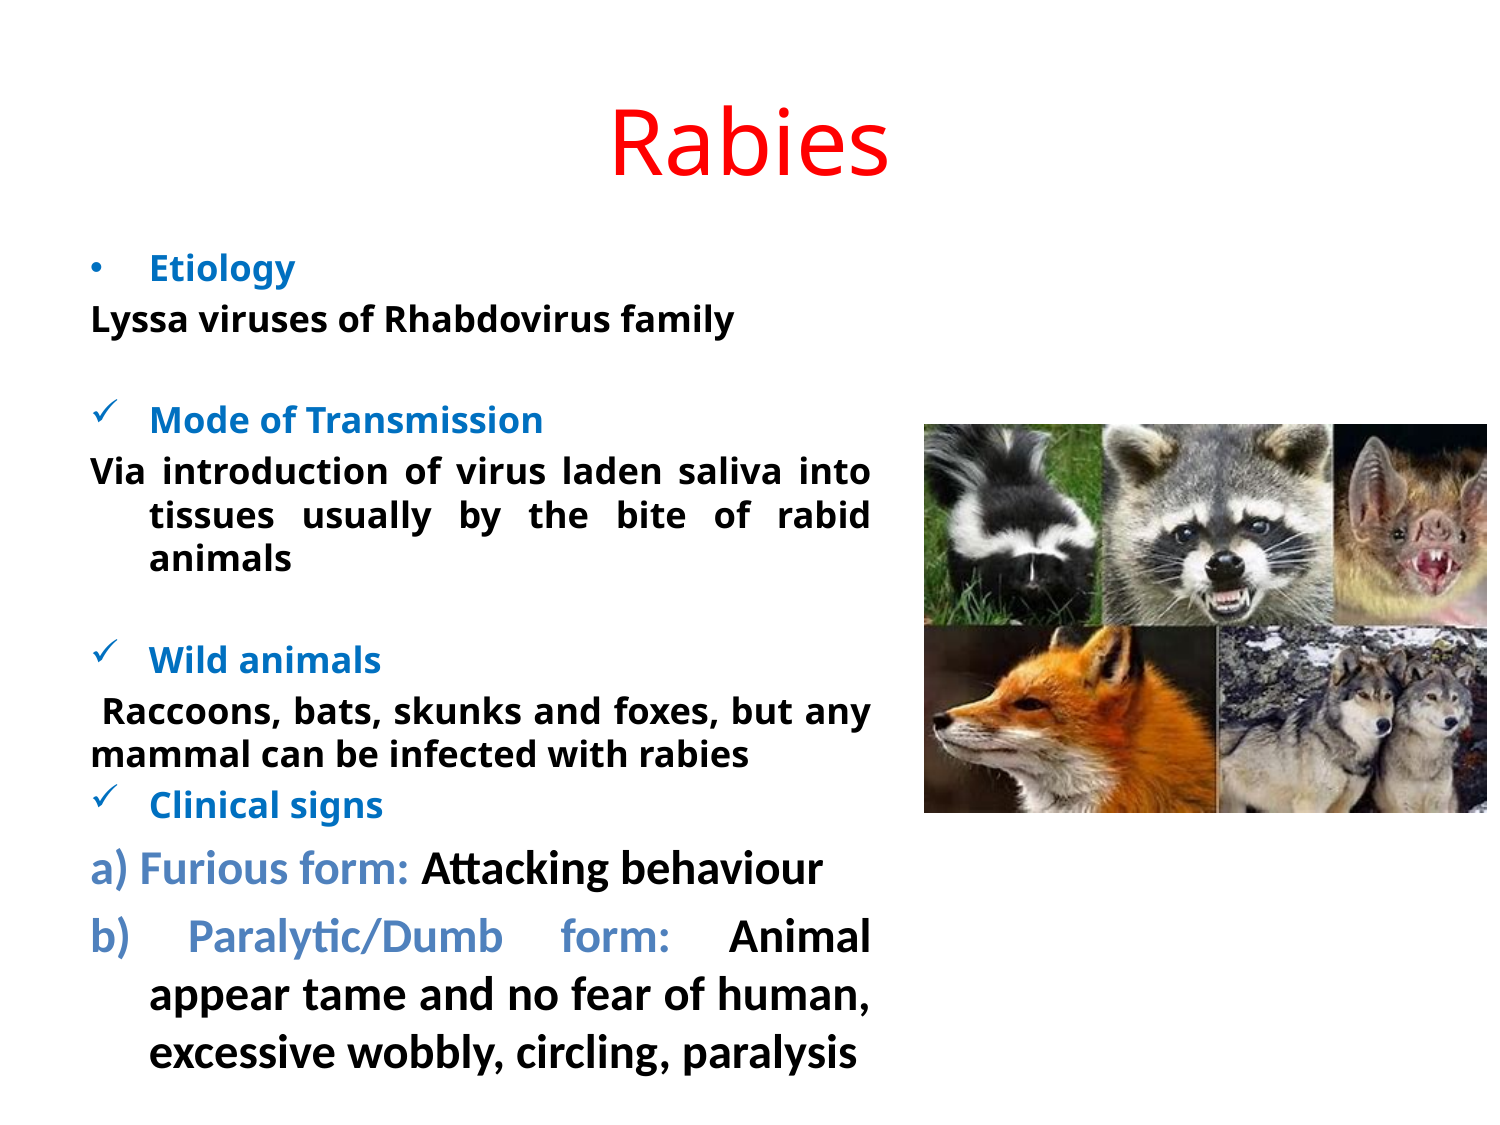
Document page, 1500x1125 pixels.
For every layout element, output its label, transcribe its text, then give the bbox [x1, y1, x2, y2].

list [924, 424, 1487, 813]
list Etiology Lyssa viruses of Rhabdovirus family Mode of Transmission Via introduction of virus laden saliva into tissues usually by the bite of rabid animals Wild animals Raccoons, bats, skunks and foxes, but any mammal can be infected with rabies Clinical signs a) Furious form: Attacking behaviour b) Paralytic/Dumb form: Animal appear tame and no fear of human, excessive wobbly, circling, paralysis [75, 237, 887, 1113]
title Rabies [75, 45, 1425, 233]
